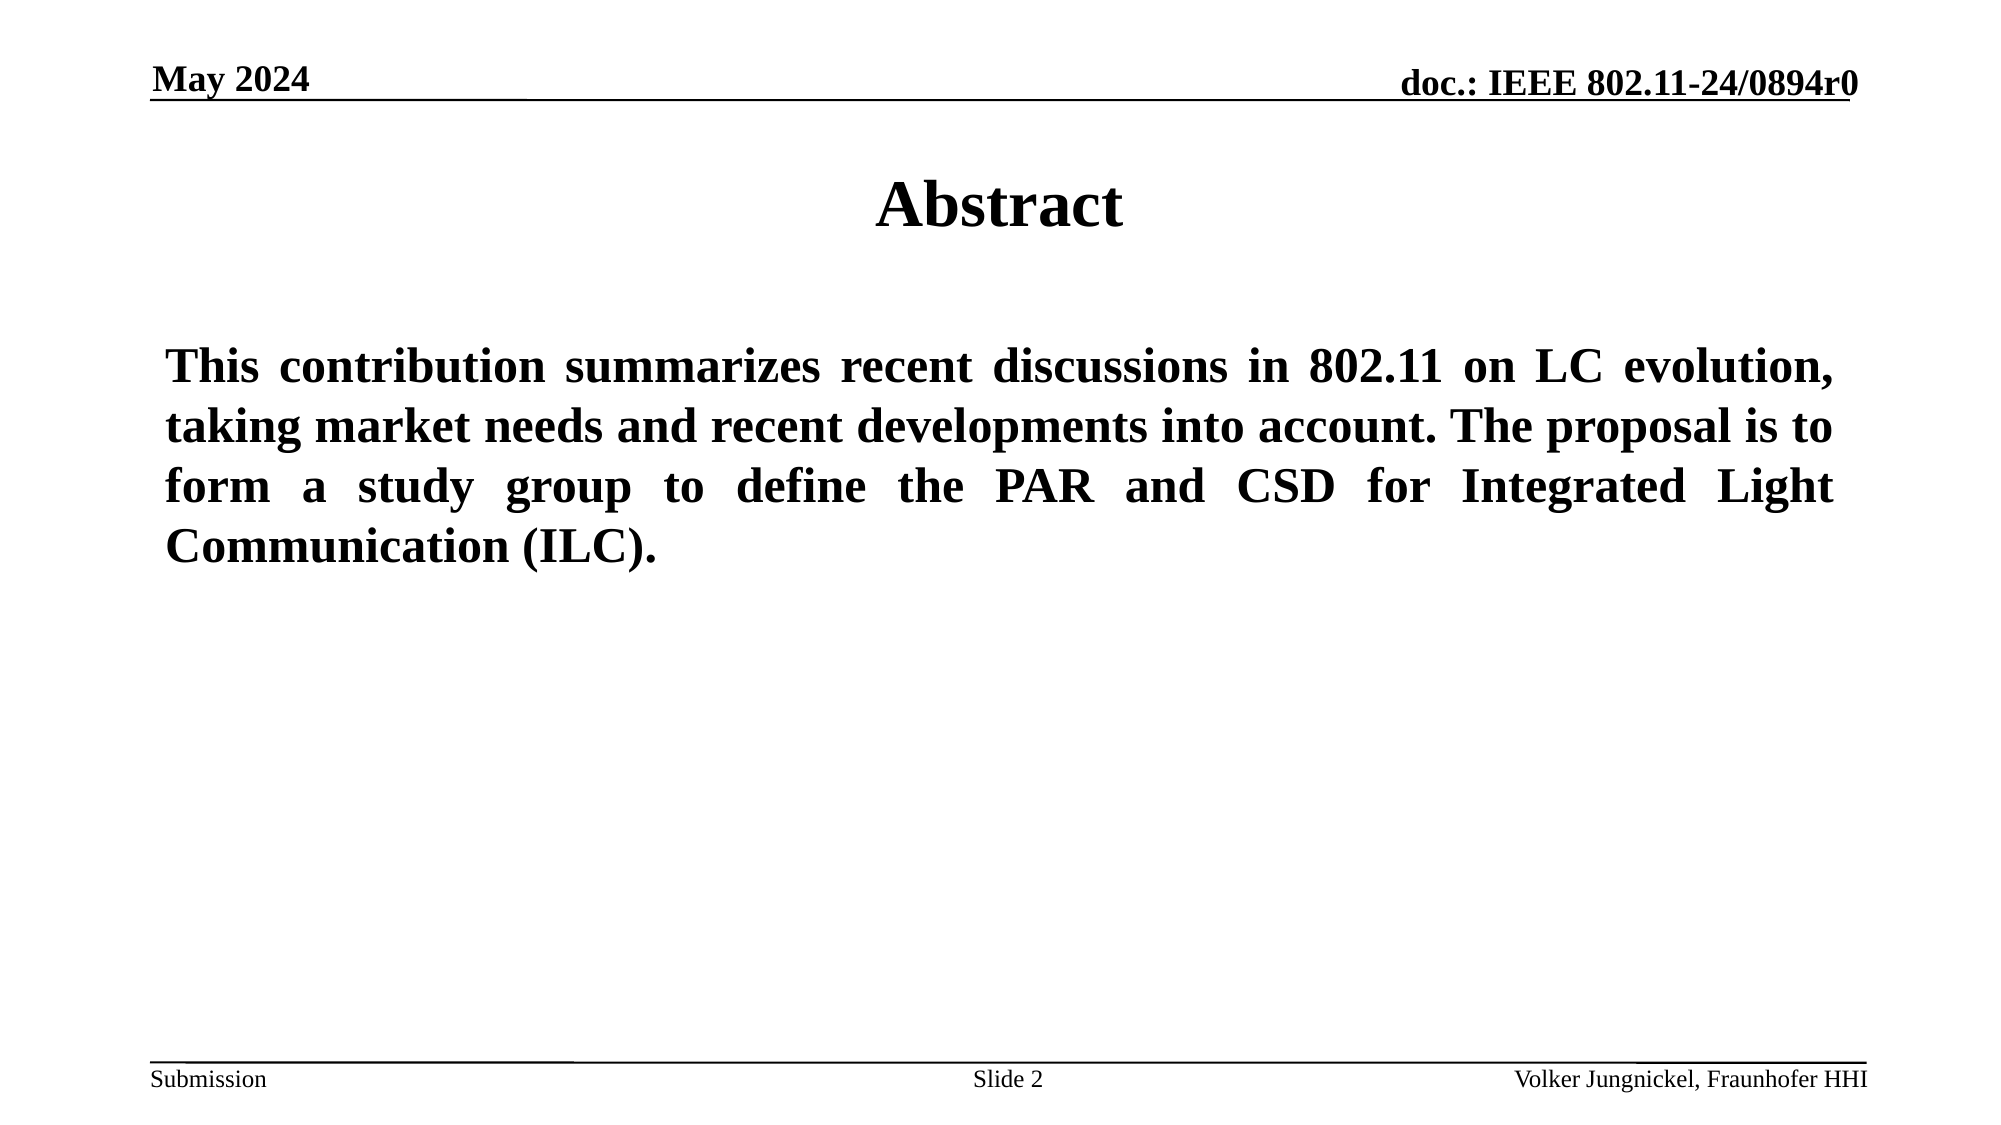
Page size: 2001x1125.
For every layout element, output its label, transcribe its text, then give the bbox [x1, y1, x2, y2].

footer Volker Jungnickel, Fraunhofer HHI [1171, 1061, 1869, 1093]
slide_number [152, 54, 563, 100]
slide_number Slide 2 [950, 1061, 1067, 1123]
list This contribution summarizes recent discussions in 802.11 on LC evolution, taking market needs and recent developments into account. The proposal is to form a study group to define the PAR and CSD for Integrated Light Communication (ILC). [149, 324, 1850, 1000]
title Abstract [149, 112, 1850, 288]
